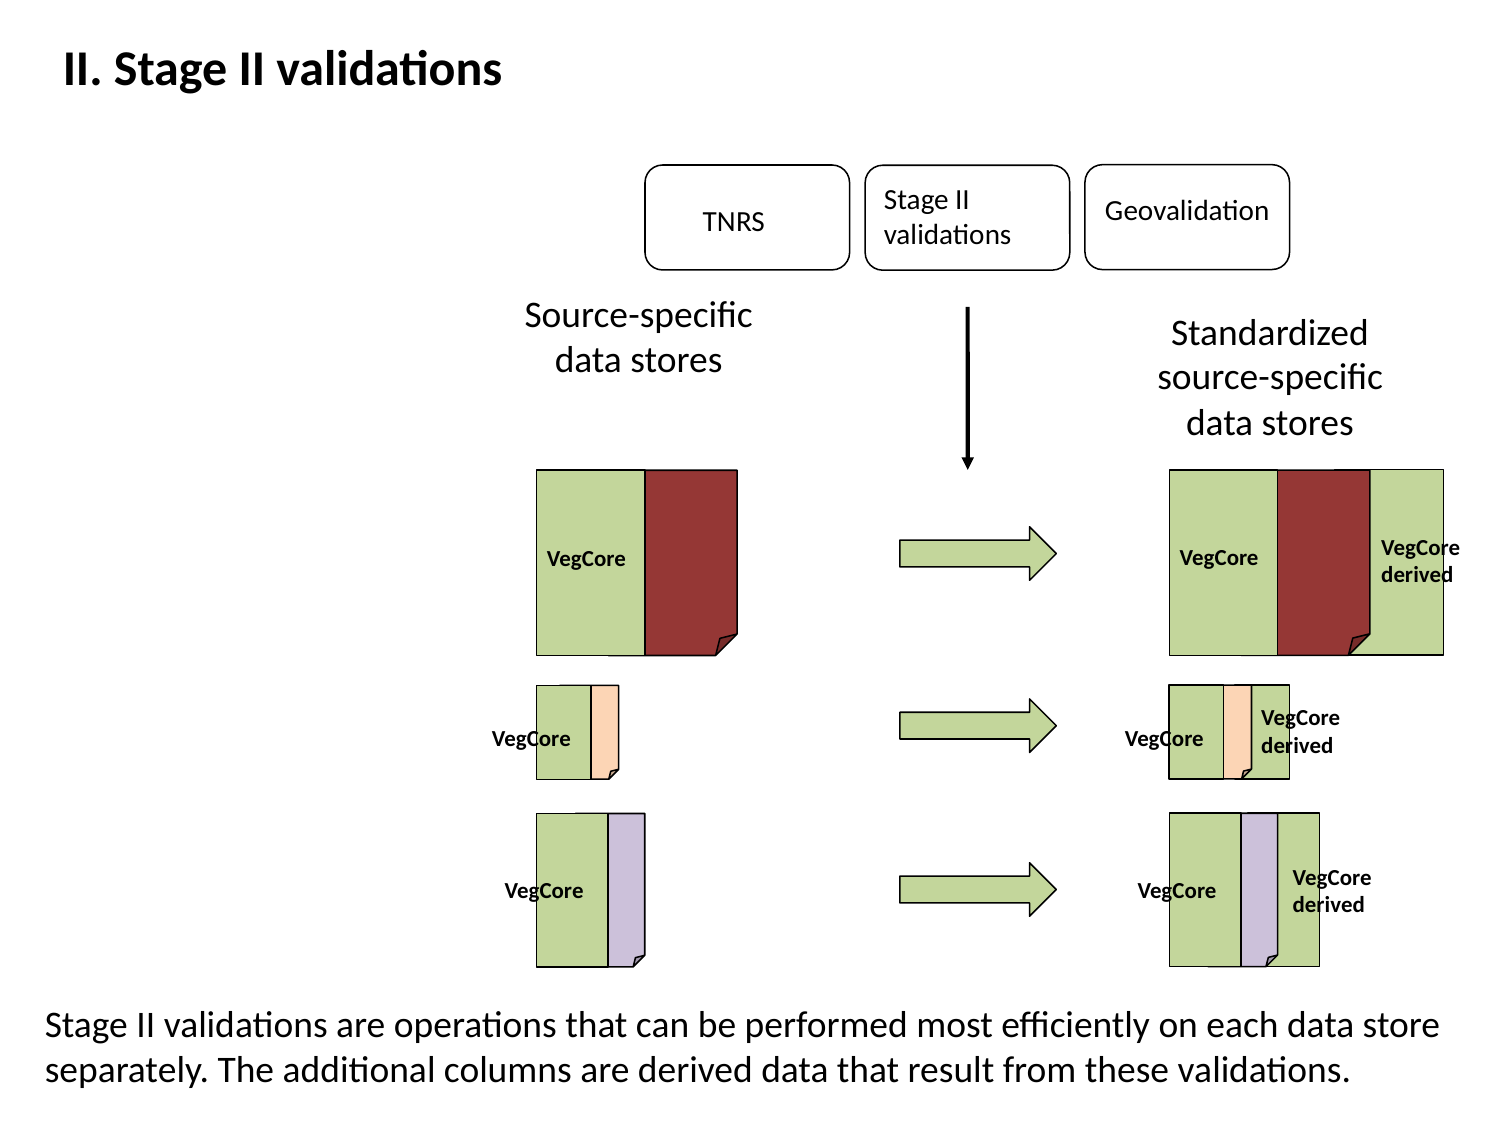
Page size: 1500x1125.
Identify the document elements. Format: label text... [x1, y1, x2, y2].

text_box [899, 698, 1057, 753]
text_box [536, 685, 591, 715]
text_box [961, 306, 974, 470]
text_box [1349, 595, 1444, 656]
text_box [536, 578, 645, 656]
text_box [1169, 685, 1224, 715]
text_box VegCore derived [1246, 695, 1365, 765]
text_box [1252, 685, 1290, 695]
text_box [1169, 813, 1241, 868]
text_box VegCore [489, 868, 608, 911]
text_box [536, 813, 608, 868]
text_box VegCore [532, 535, 651, 578]
text_box VegCore [477, 715, 596, 758]
text_box Geovalidation [1084, 184, 1290, 234]
text_box Standardized source-specific data stores [1139, 300, 1401, 450]
text_box Stage II validations [868, 172, 1070, 258]
text_box [536, 470, 645, 535]
text_box VegCore [1122, 868, 1241, 910]
text_box [591, 685, 619, 780]
text_box Stage II validations are operations that can be performed most efficiently on each data store separately. The additional columns are derived data that result from these validations. [30, 992, 1470, 1125]
text_box [1224, 685, 1252, 779]
text_box [1084, 234, 1290, 270]
text_box [899, 862, 1057, 917]
text_box [1235, 765, 1290, 780]
text_box [1267, 925, 1320, 967]
text_box [1169, 578, 1278, 656]
text_box Source-specific data stores [508, 282, 770, 387]
text_box [608, 813, 645, 967]
text_box [1278, 813, 1320, 854]
text_box [645, 164, 850, 270]
text_box TNRS [649, 194, 818, 244]
text_box [645, 470, 738, 656]
text_box [536, 758, 591, 780]
text_box [1335, 469, 1444, 524]
text_box [865, 173, 1069, 271]
text_box [1278, 470, 1370, 656]
text_box [1084, 164, 1290, 184]
text_box VegCore [1164, 535, 1283, 578]
text_box II. Stage II validations [48, 27, 1420, 103]
text_box [869, 165, 1066, 172]
text_box [1169, 469, 1278, 535]
text_box [1241, 813, 1278, 967]
text_box [1169, 758, 1224, 780]
text_box VegCore derived [1278, 854, 1397, 925]
text_box [1169, 910, 1241, 967]
text_box [899, 526, 1057, 581]
text_box VegCore derived [1366, 524, 1485, 595]
text_box VegCore [1109, 715, 1228, 758]
text_box [536, 911, 608, 967]
